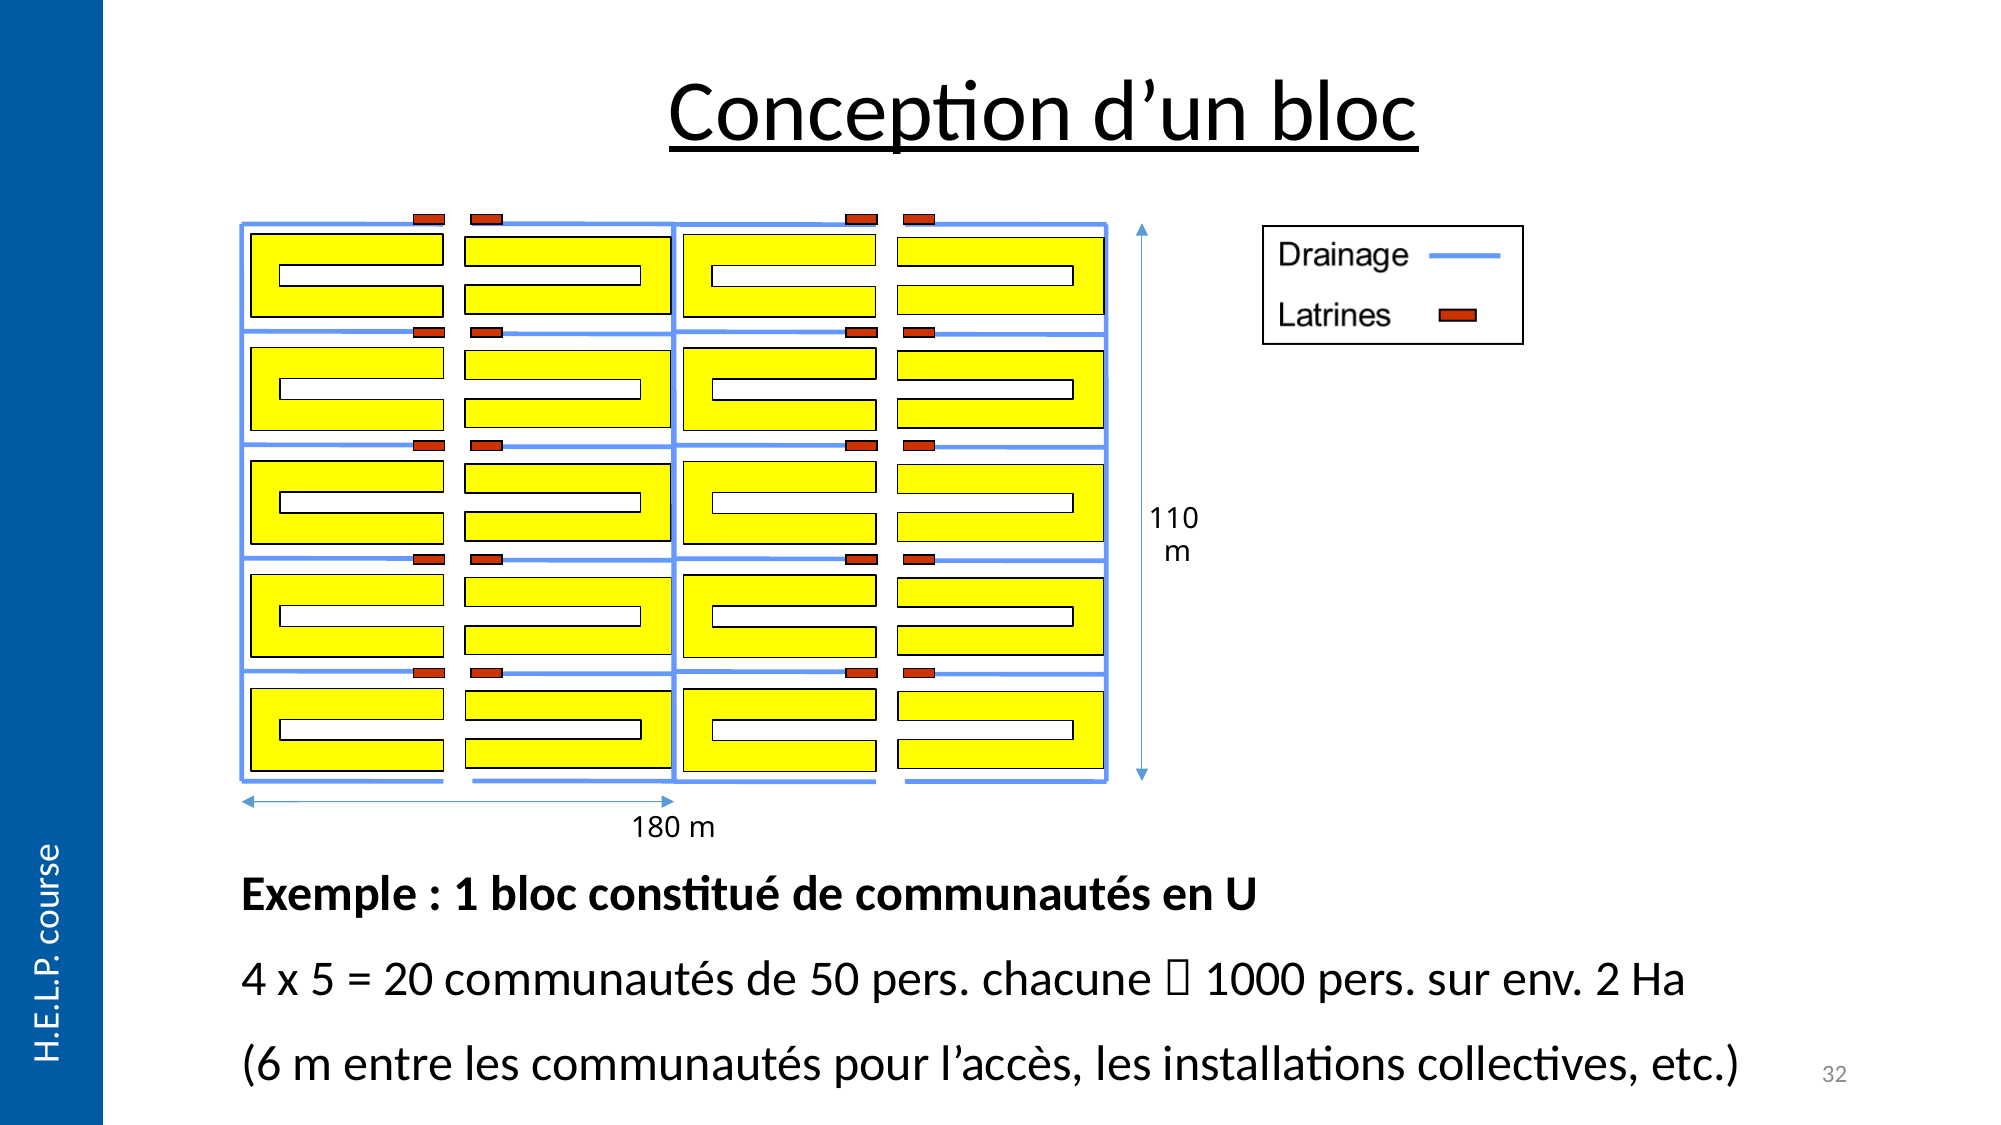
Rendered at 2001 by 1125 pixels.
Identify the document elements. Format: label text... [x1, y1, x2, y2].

text_box Exemple : 1 bloc constitué de communautés en U 4 x 5 = 20 communautés de 50 pers. chacune  1000 pers. sur env. 2 Ha (6 m entre les communautés pour l’accès, les installations collectives, etc.) [226, 853, 1945, 1099]
title Conception d’un bloc [654, 0, 1450, 215]
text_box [203, 182, 1212, 864]
slide_number 32 [1412, 1042, 1863, 1103]
picture [1257, 223, 1524, 355]
